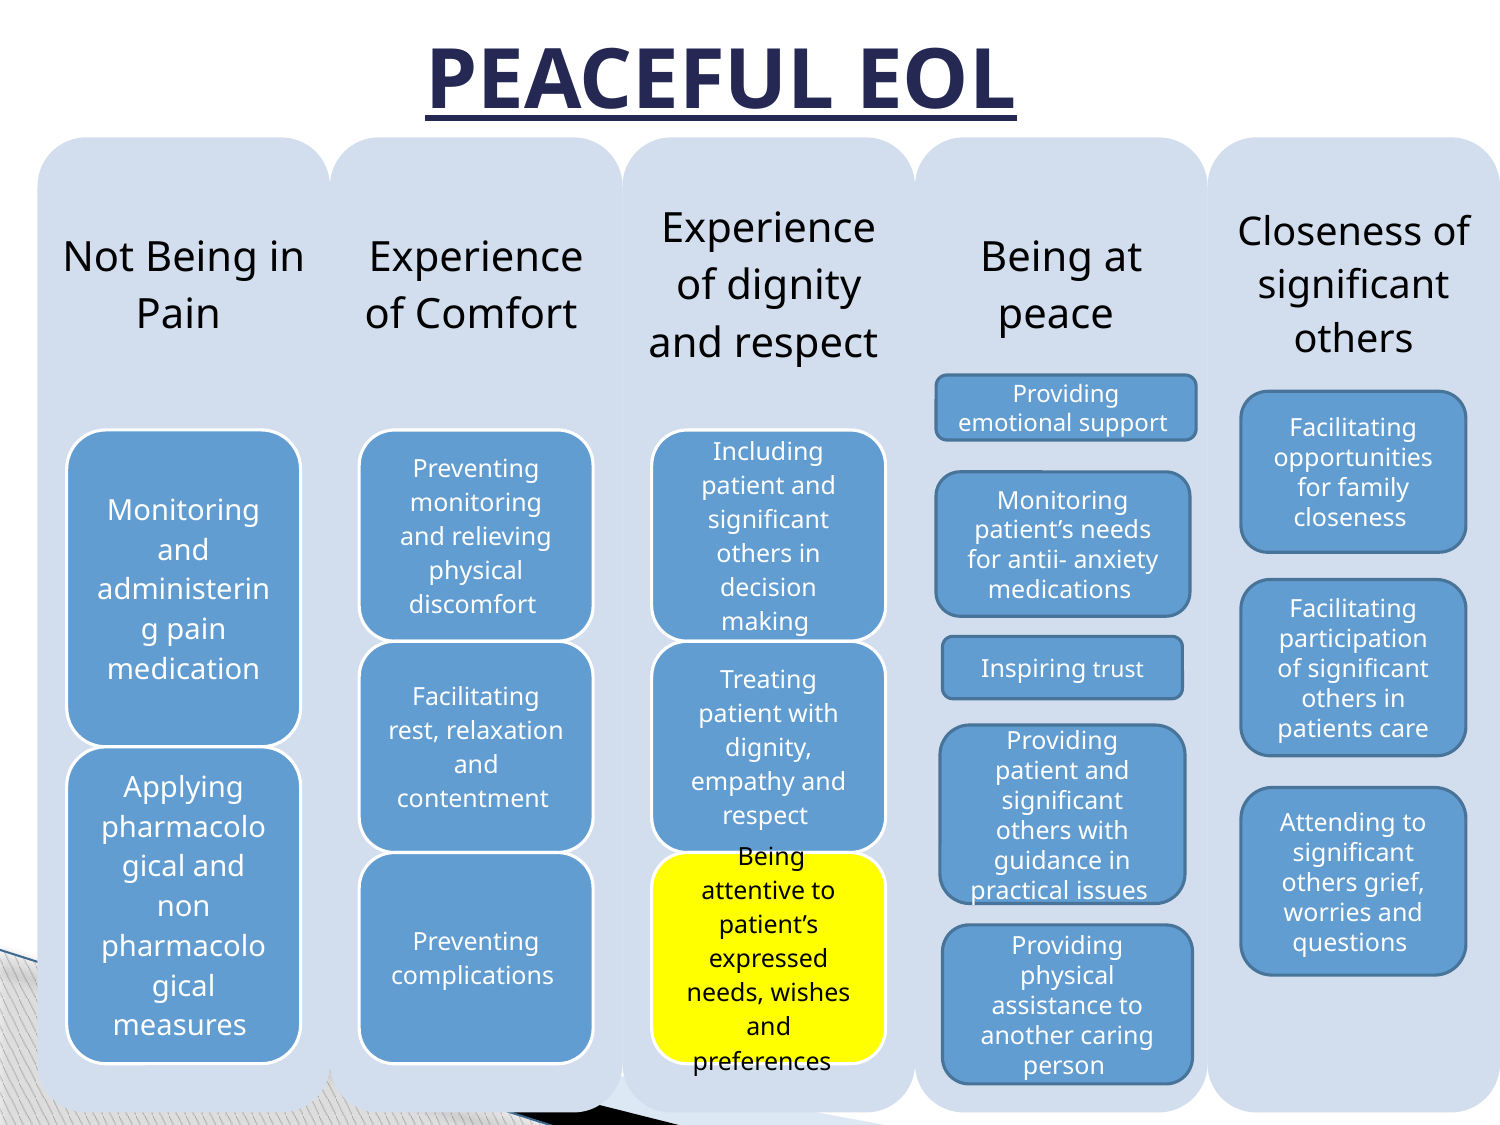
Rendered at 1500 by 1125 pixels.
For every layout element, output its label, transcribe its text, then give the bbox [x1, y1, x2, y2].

title PEACEFUL EOL [246, 24, 1197, 125]
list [36, 136, 1500, 1113]
